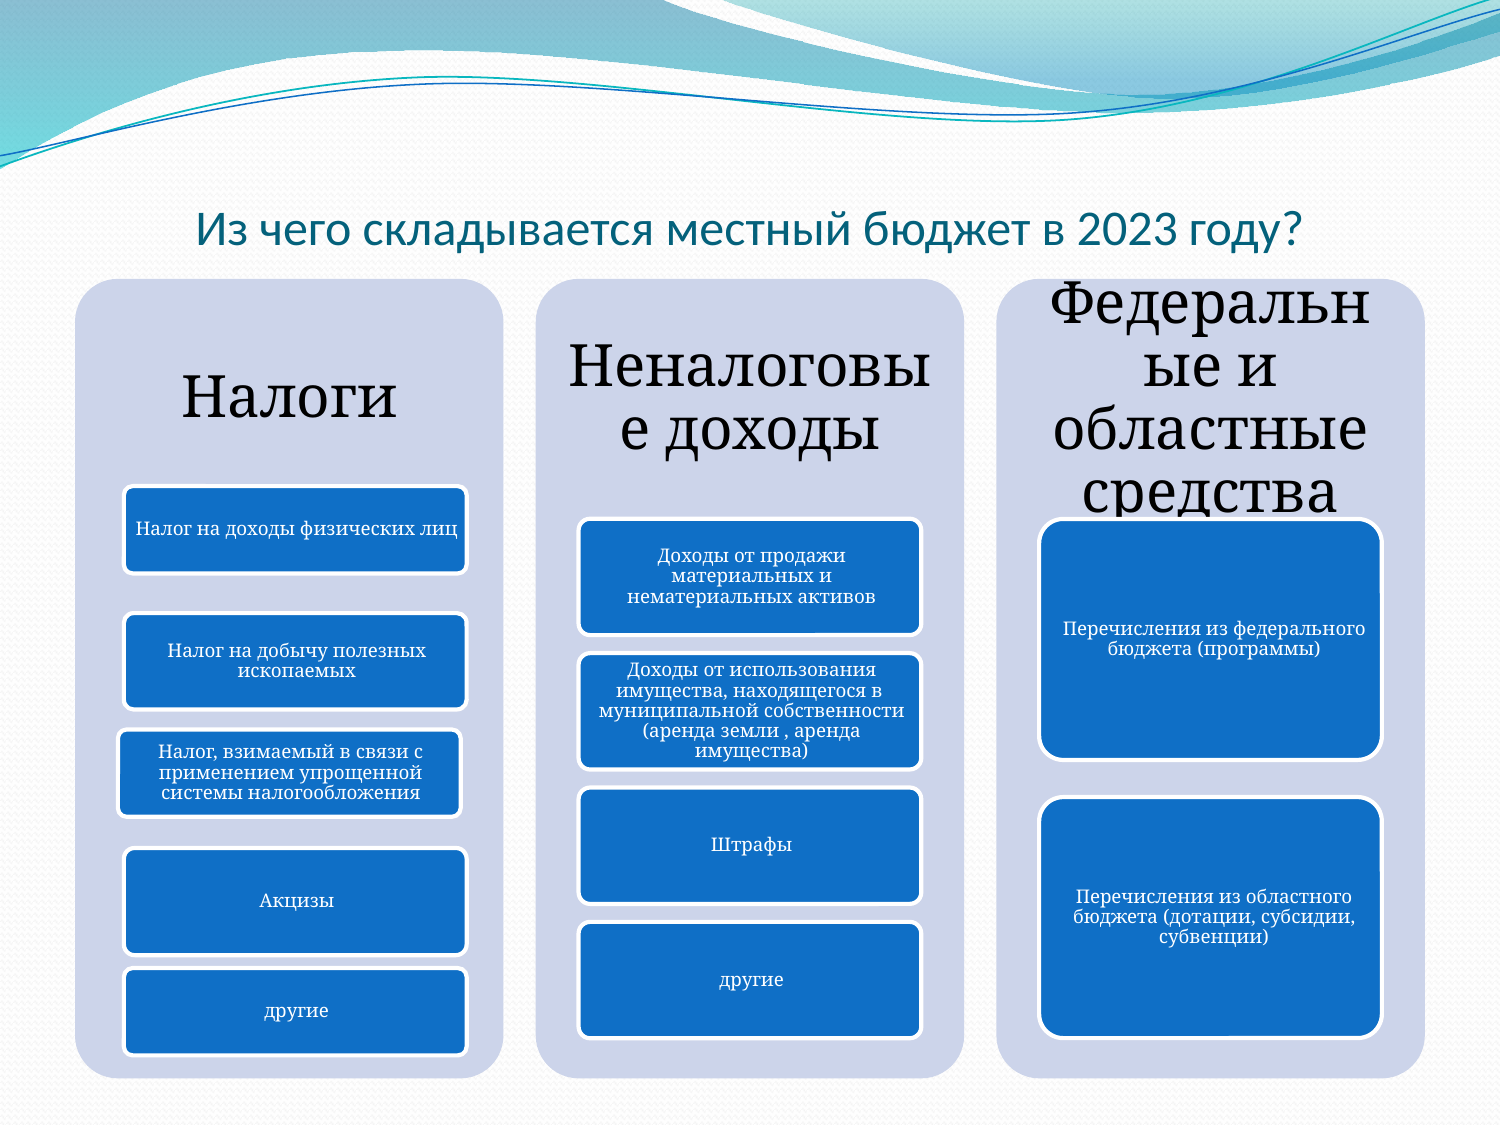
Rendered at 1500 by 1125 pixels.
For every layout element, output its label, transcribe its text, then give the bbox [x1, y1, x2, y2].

title Из чего складывается местный бюджет в 2023 году? [75, 125, 1425, 256]
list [74, 278, 1426, 1079]
